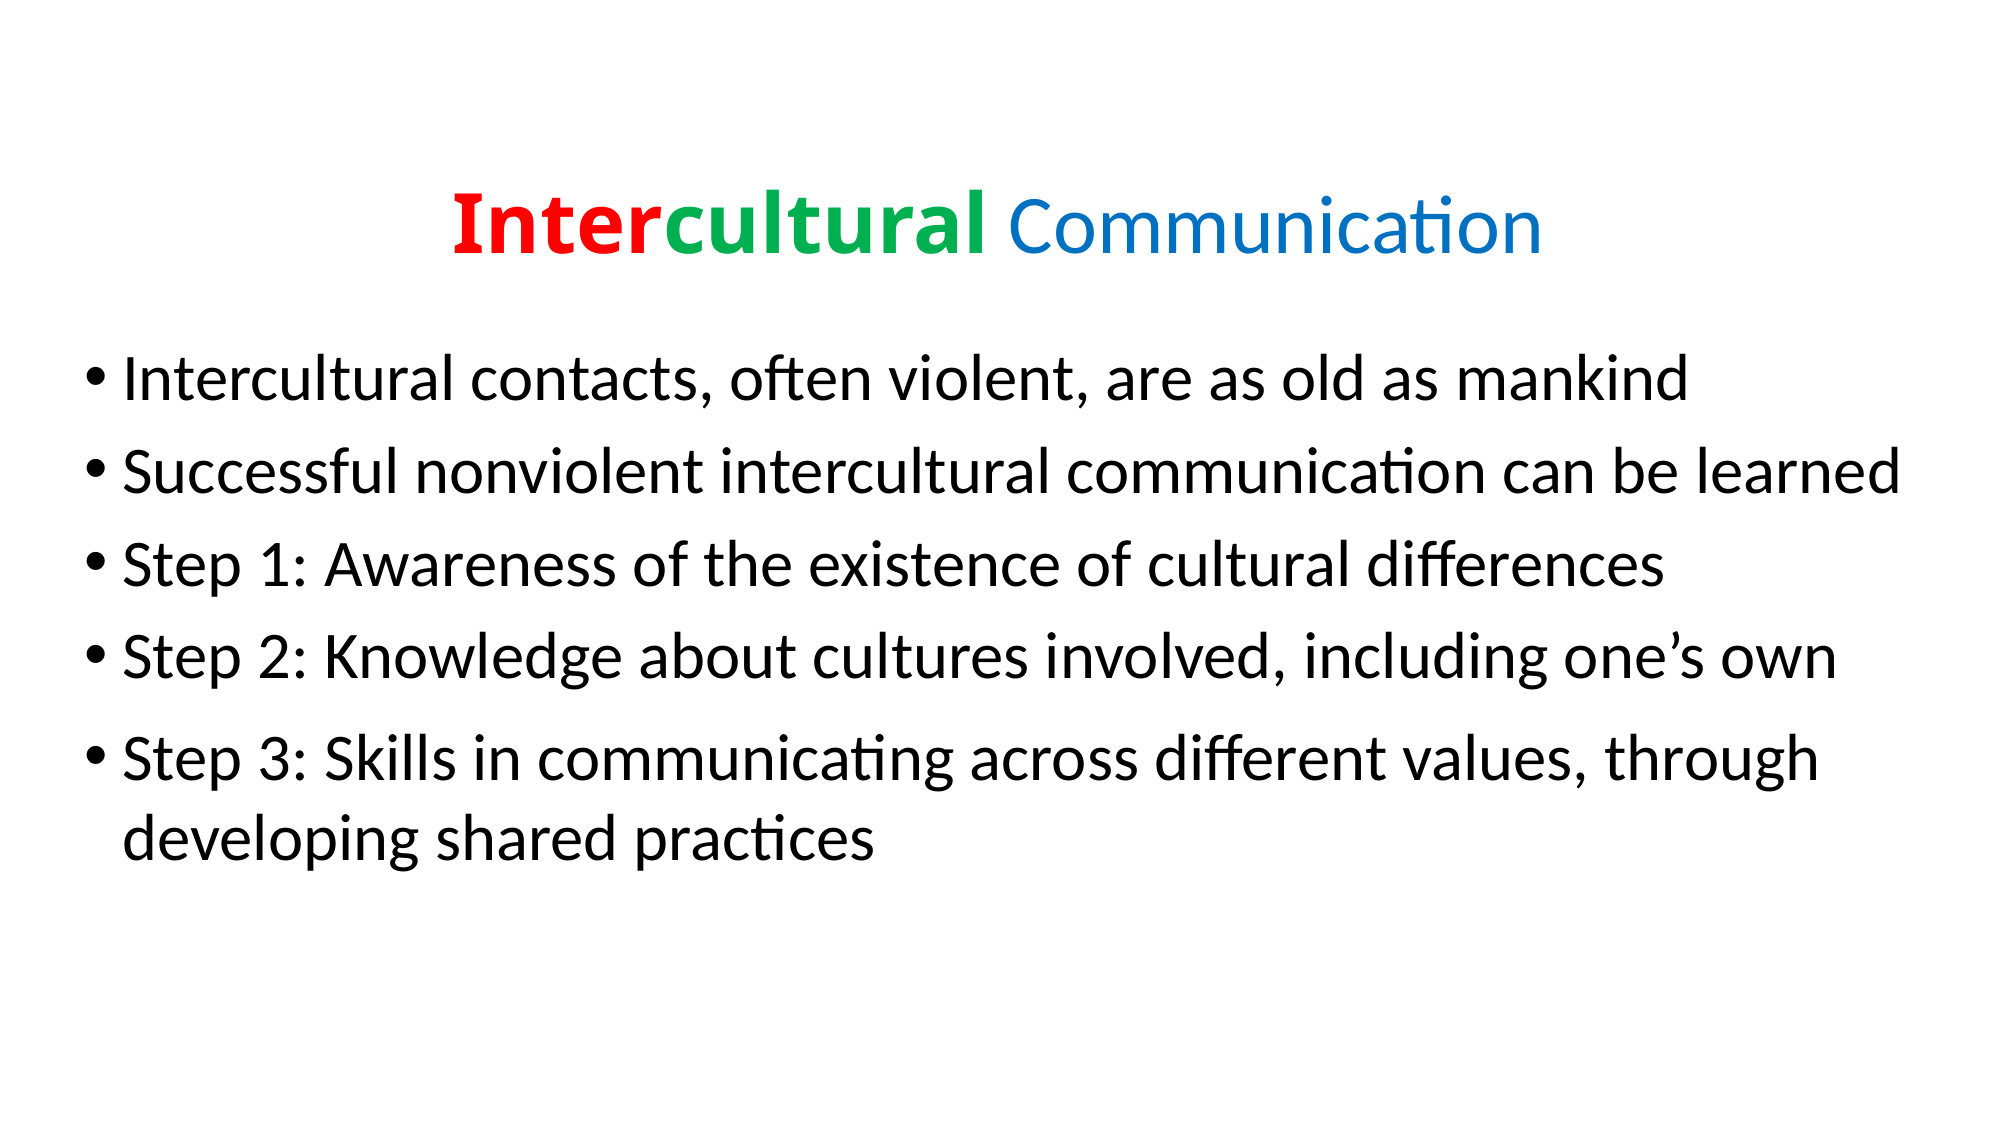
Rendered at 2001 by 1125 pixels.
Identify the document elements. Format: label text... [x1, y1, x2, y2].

list Intercultural contacts, often violent, are as old as mankind Successful nonviolent intercultural communication can be learned Step 1: Awareness of the existence of cultural differences Step 2: Knowledge about cultures involved, including one’s own Step 3: Skills in communicating across different values, through developing shared practices [69, 335, 1928, 916]
title Intercultural Communication [135, 117, 1862, 335]
